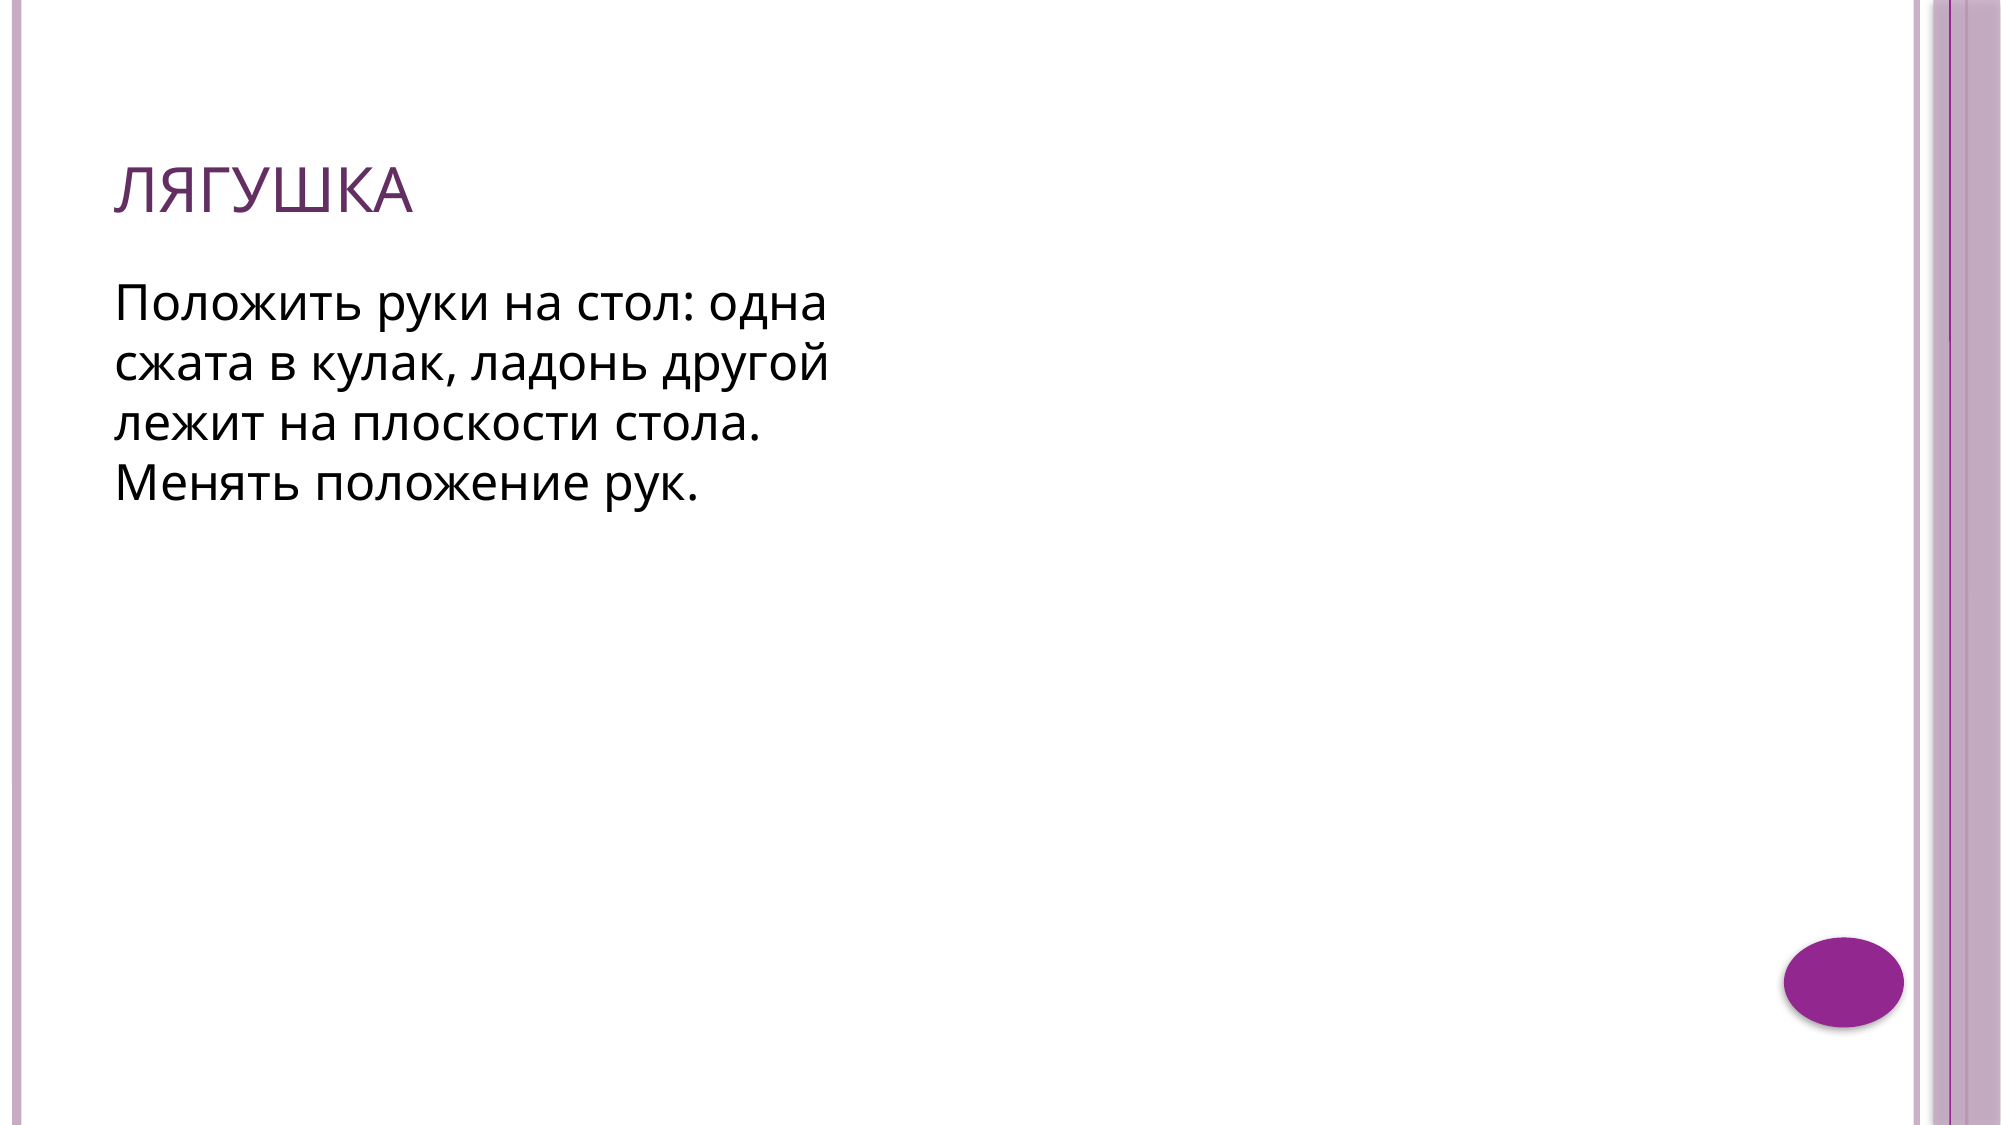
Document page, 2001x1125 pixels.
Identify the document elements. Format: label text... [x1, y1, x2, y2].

list Положить руки на стол: одна сжата в кулак, ладонь другой лежит на плоскости стола. Менять положение рук. [99, 262, 900, 1013]
title Лягушка [99, 45, 1734, 233]
